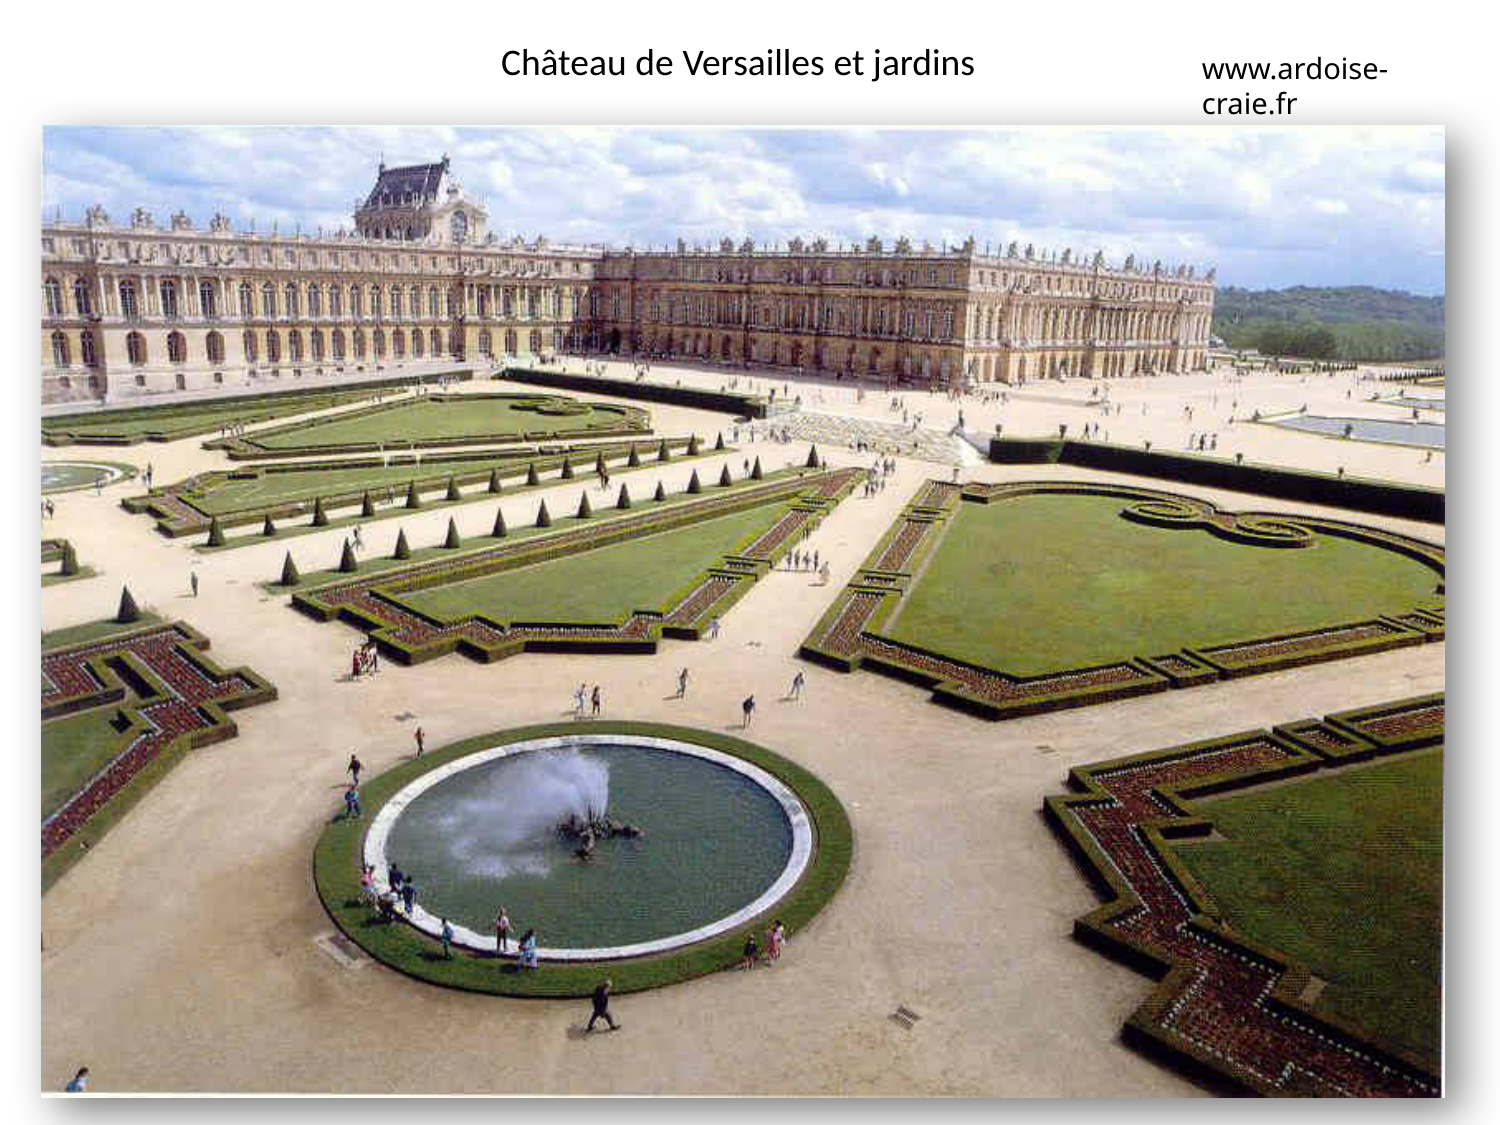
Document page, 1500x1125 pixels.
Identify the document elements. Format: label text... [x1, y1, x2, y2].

text_box Château de Versailles et jardins [112, 30, 1365, 91]
picture [40, 125, 1446, 1098]
text_box www.ardoise-craie.fr [1187, 42, 1447, 125]
